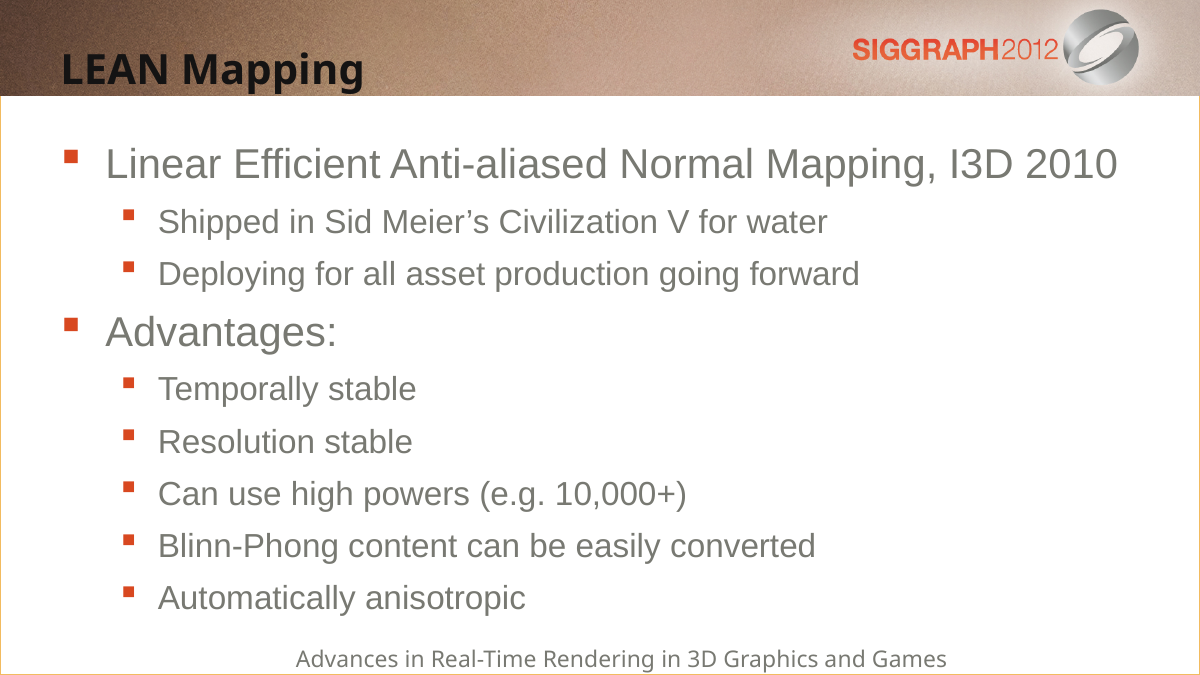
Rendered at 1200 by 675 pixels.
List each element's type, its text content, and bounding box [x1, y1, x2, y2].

text_box LEAN Mapping [48, 37, 1090, 100]
list Linear Efficient Anti-aliased Normal Mapping, I3D 2010 Shipped in Sid Meier’s Civilization V for water Deploying for all asset production going forward Advantages: Temporally stable Resolution stable Can use high powers (e.g. 10,000+) Blinn-Phong content can be easily converted Automatically anisotropic [45, 125, 1163, 638]
picture [0, 0, 1200, 96]
